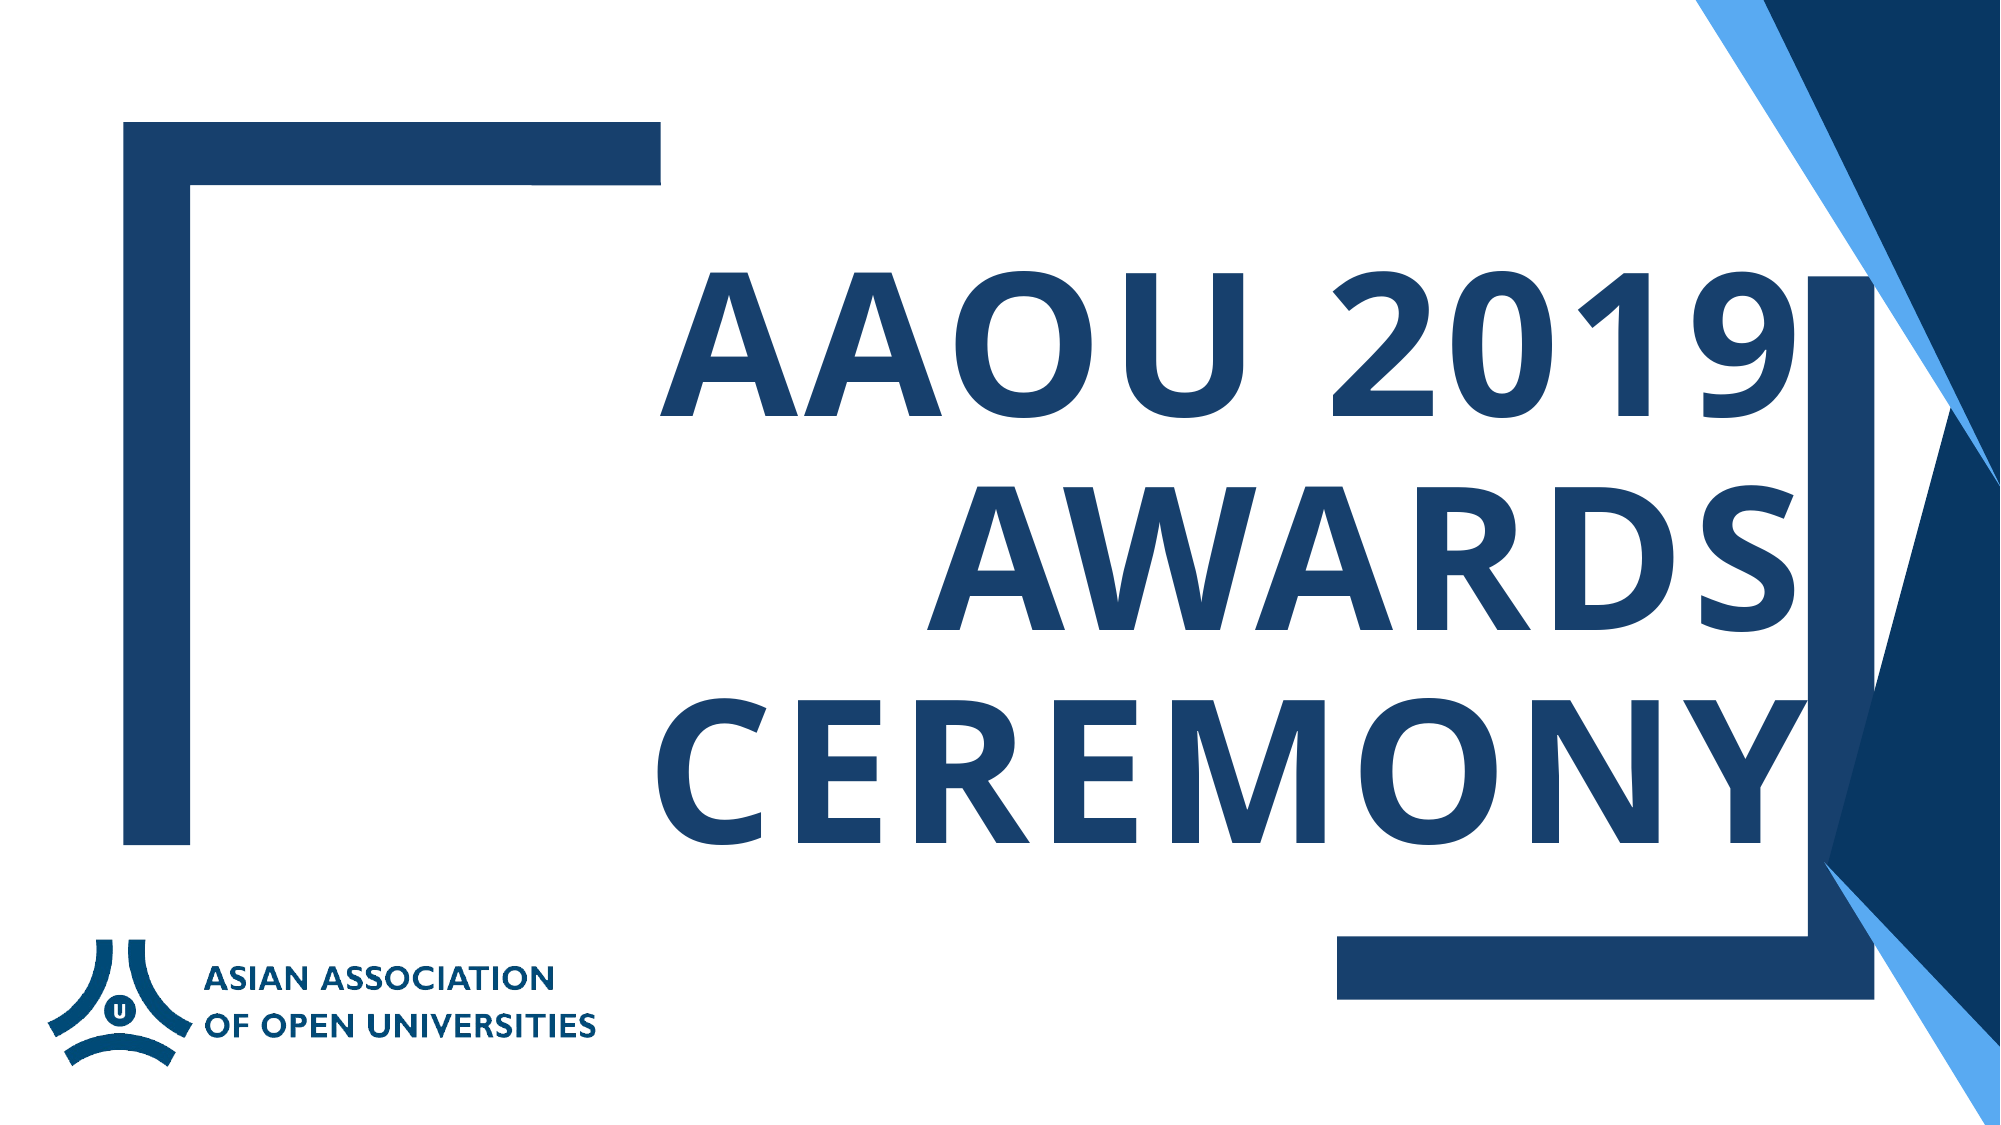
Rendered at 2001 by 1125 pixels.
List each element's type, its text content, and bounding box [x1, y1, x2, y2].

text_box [1695, 0, 2000, 1125]
picture [35, 923, 607, 1089]
title aaou 2019 awards ceremony [19, 136, 1695, 894]
